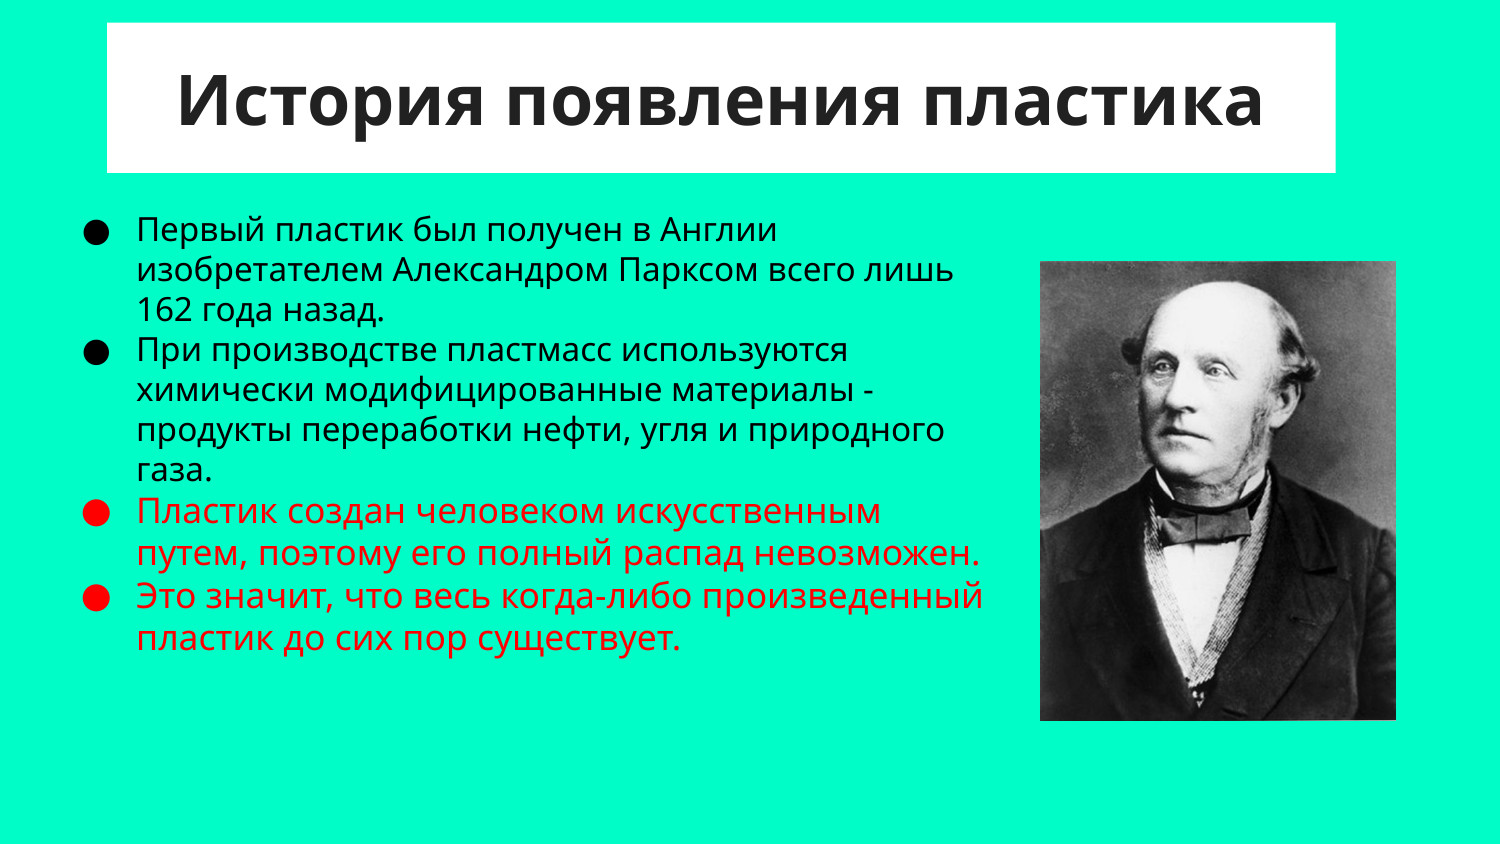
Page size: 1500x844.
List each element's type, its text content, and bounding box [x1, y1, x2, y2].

picture [1039, 261, 1396, 722]
text_box Первый пластик был получен в Англии изобретателем Александром Парксом всего лишь 162 года назад. При производстве пластмасс используются химически модифицированные материалы - продукты переработки нефти, угля и природного газа. Пластик создан человеком искусственным путем, поэтому его полный распад невозможен. Это значит, что весь когда-либо произведенный пластик до сих пор существует. [46, 193, 1019, 591]
title История появления пластика [107, 22, 1336, 173]
